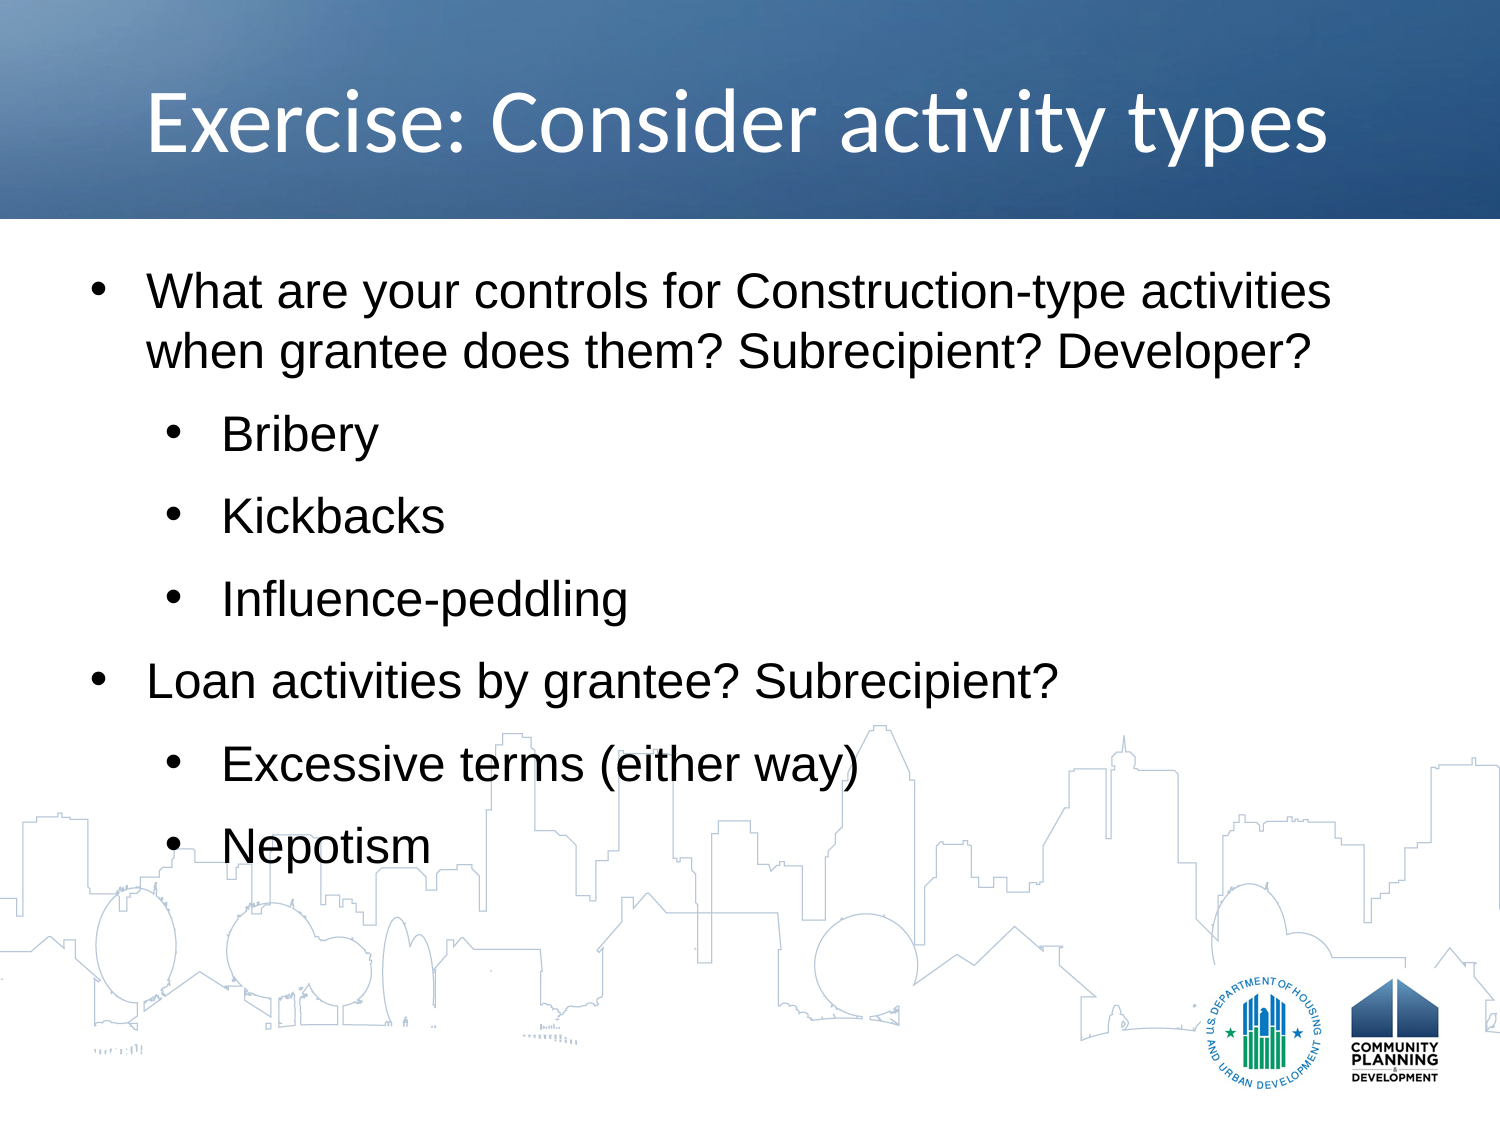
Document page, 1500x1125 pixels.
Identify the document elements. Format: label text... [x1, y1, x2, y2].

picture [0, 715, 1500, 1125]
picture [0, 0, 1500, 219]
title Exercise: Consider activity types [88, 24, 1389, 207]
text_box What are your controls for Construction-type activities when grantee does them? Subrecipient? Developer? Bribery Kickbacks Influence-peddling Loan activities by grantee? Subrecipient? Excessive terms (either way) Nepotism [75, 251, 1374, 964]
